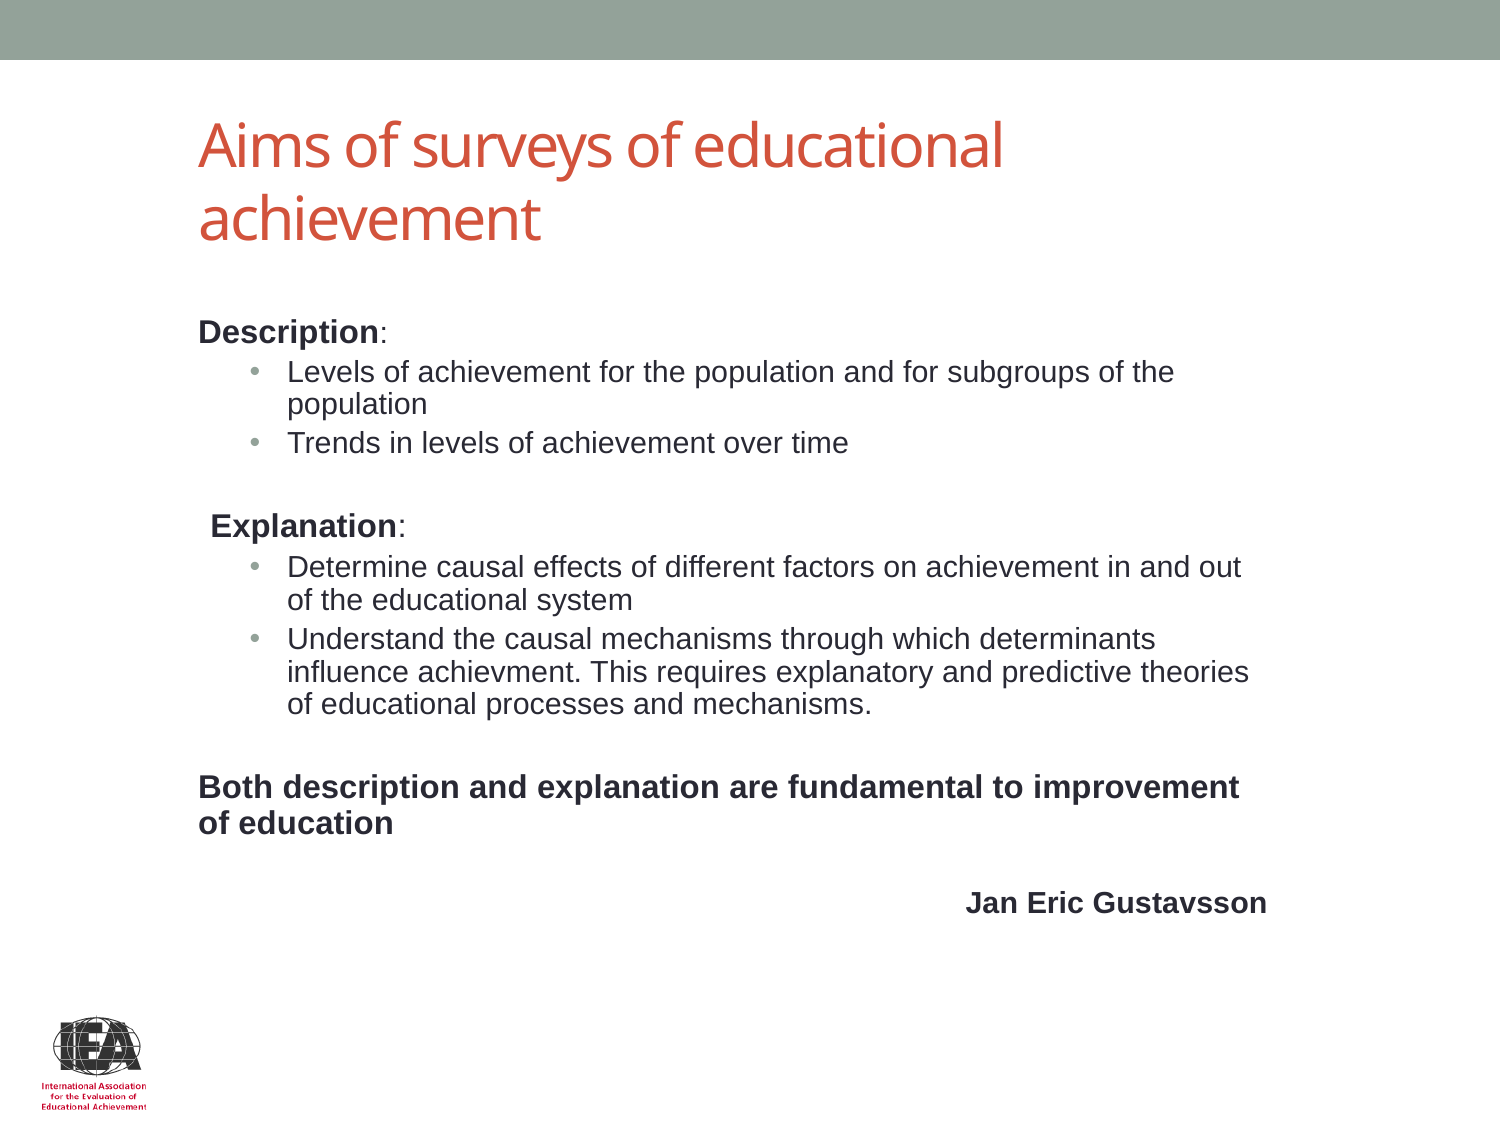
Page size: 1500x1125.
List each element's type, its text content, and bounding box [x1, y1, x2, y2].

title Aims of surveys of educational achievement [183, 98, 1284, 261]
list Description: Levels of achievement for the population and for subgroups of the population Trends in levels of achievement over time Explanation: Determine causal effects of different factors on achievement in and out of the educational system Understand the causal mechanisms through which determinants influence achievment. This requires explanatory and predictive theories of educational processes and mechanisms. Both description and explanation are fundamental to improvement of education Jan Eric Gustavsson [183, 302, 1284, 933]
picture [0, 1002, 194, 1123]
